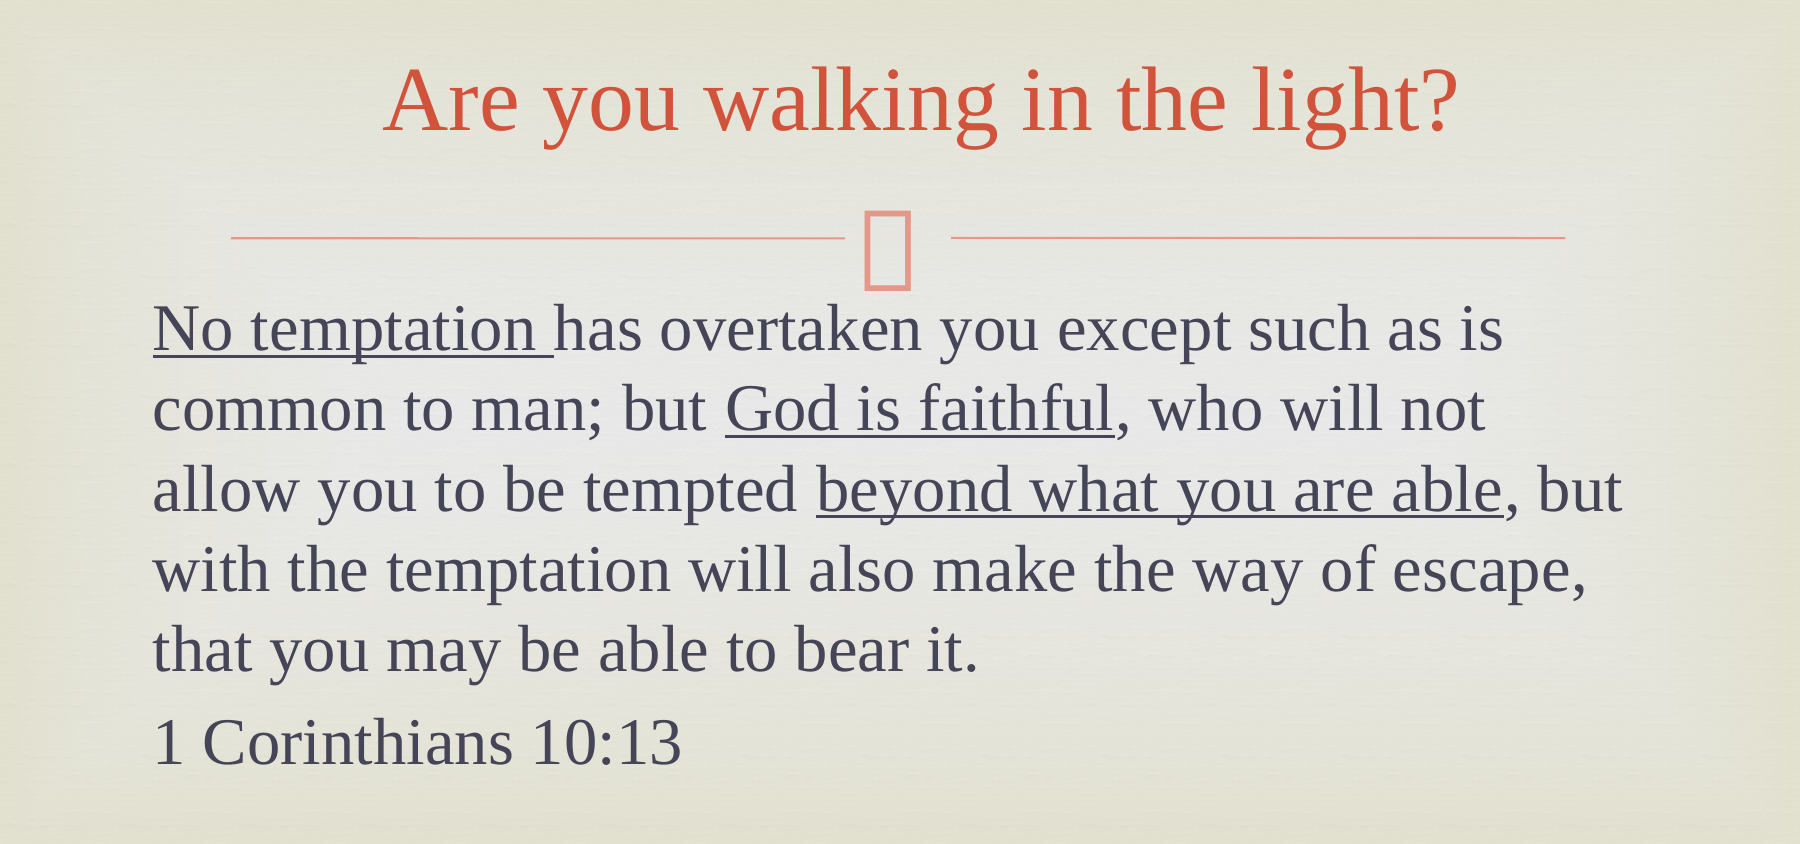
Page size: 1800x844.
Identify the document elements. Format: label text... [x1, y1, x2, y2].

title Are you walking in the light? [75, 18, 1770, 169]
list No temptation has overtaken you except such as is common to man; but God is faithful, who will not allow you to be tempted beyond what you are able, but with the temptation will also make the way of escape, that you may be able to bear it. 1 Corinthians 10:13 [137, 276, 1663, 816]
